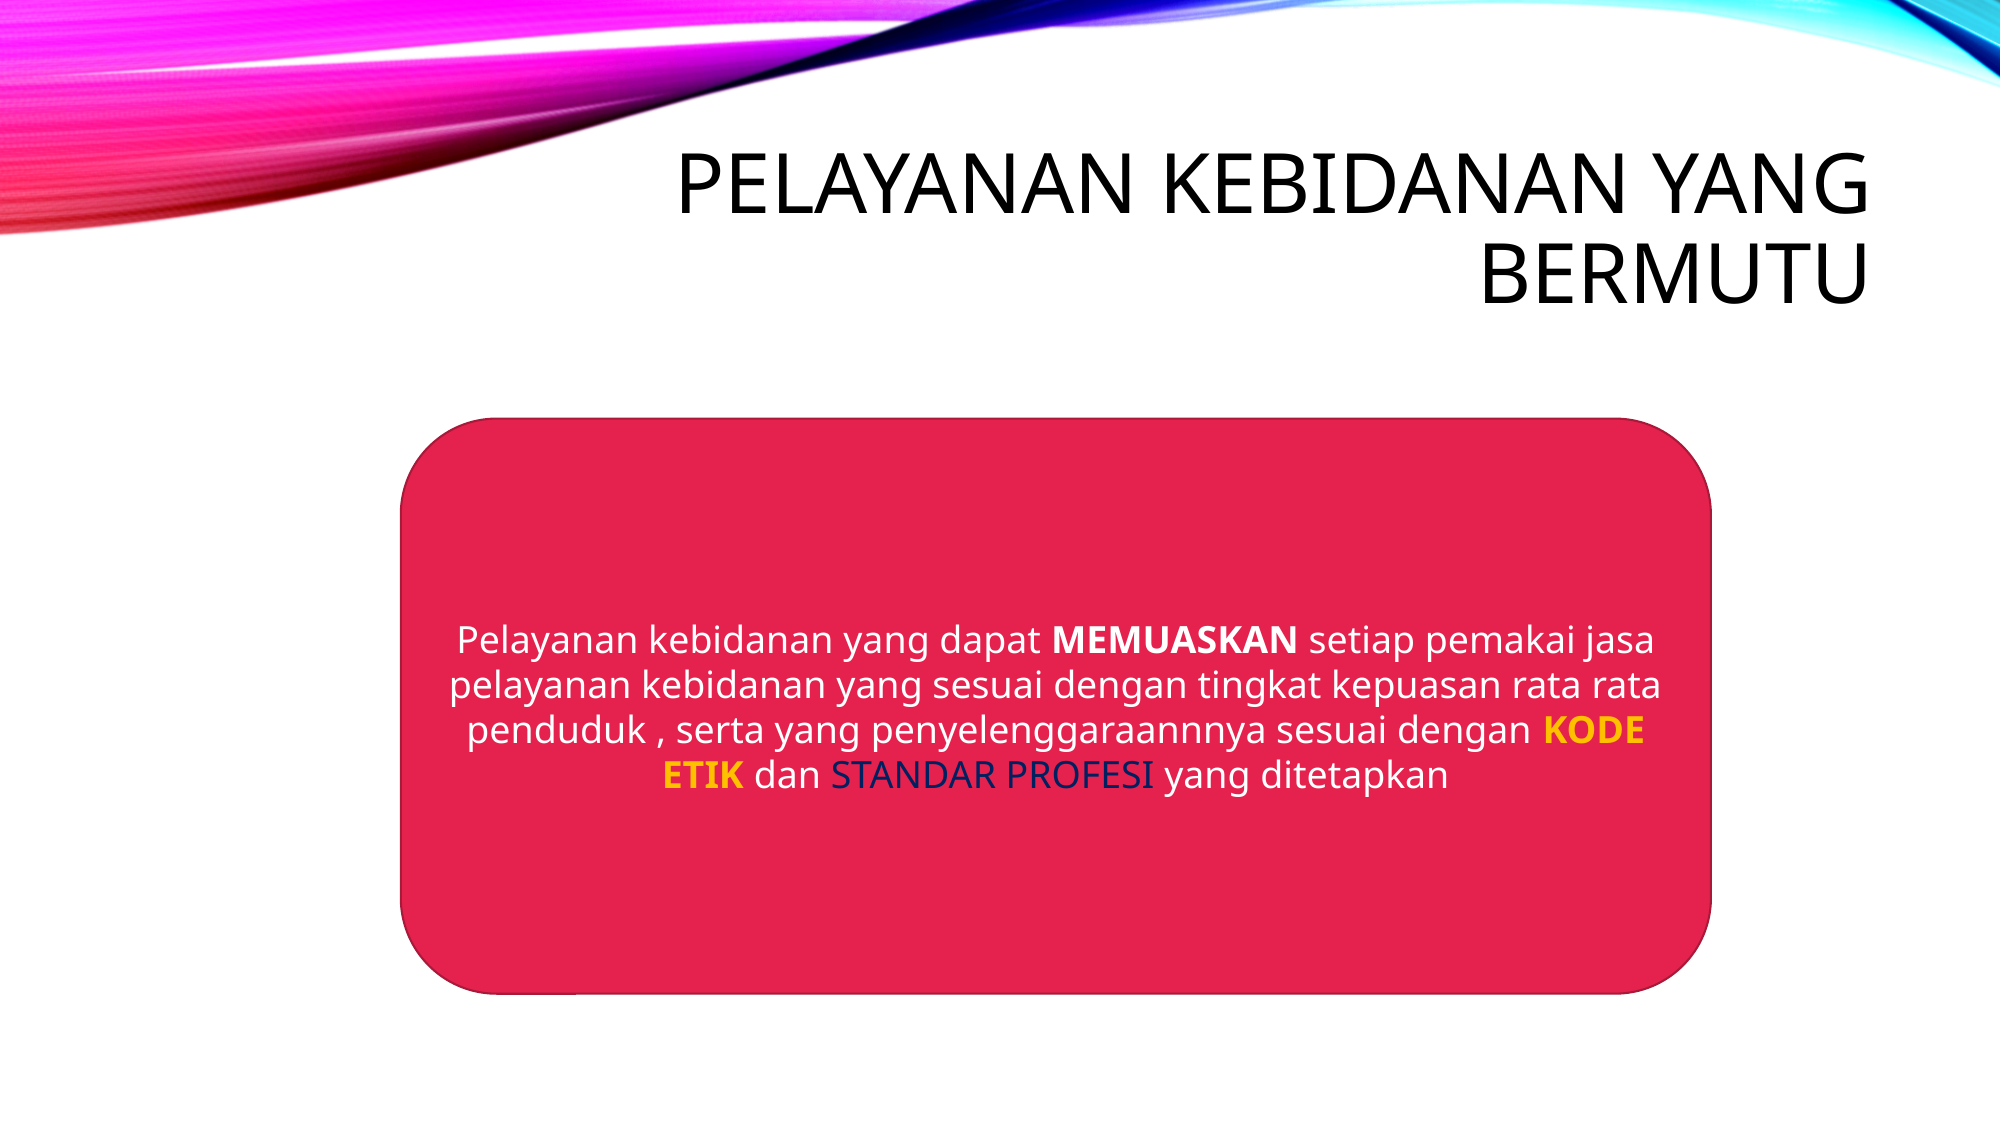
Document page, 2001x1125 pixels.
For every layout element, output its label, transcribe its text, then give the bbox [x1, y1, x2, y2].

picture [1910, 0, 2000, 45]
picture [1890, 0, 2000, 75]
picture [0, 0, 2000, 237]
text_box Pelayanan kebidanan yang dapat MEMUASKAN setiap pemakai jasa pelayanan kebidanan yang sesuai dengan tingkat kepuasan rata rata penduduk , serta yang penyelenggaraannnya sesuai dengan KODE ETIK dan STANDAR PROFESI yang ditetapkan [399, 417, 1712, 995]
title Pelayanan kebidanan yang bermutu [474, 125, 1888, 338]
